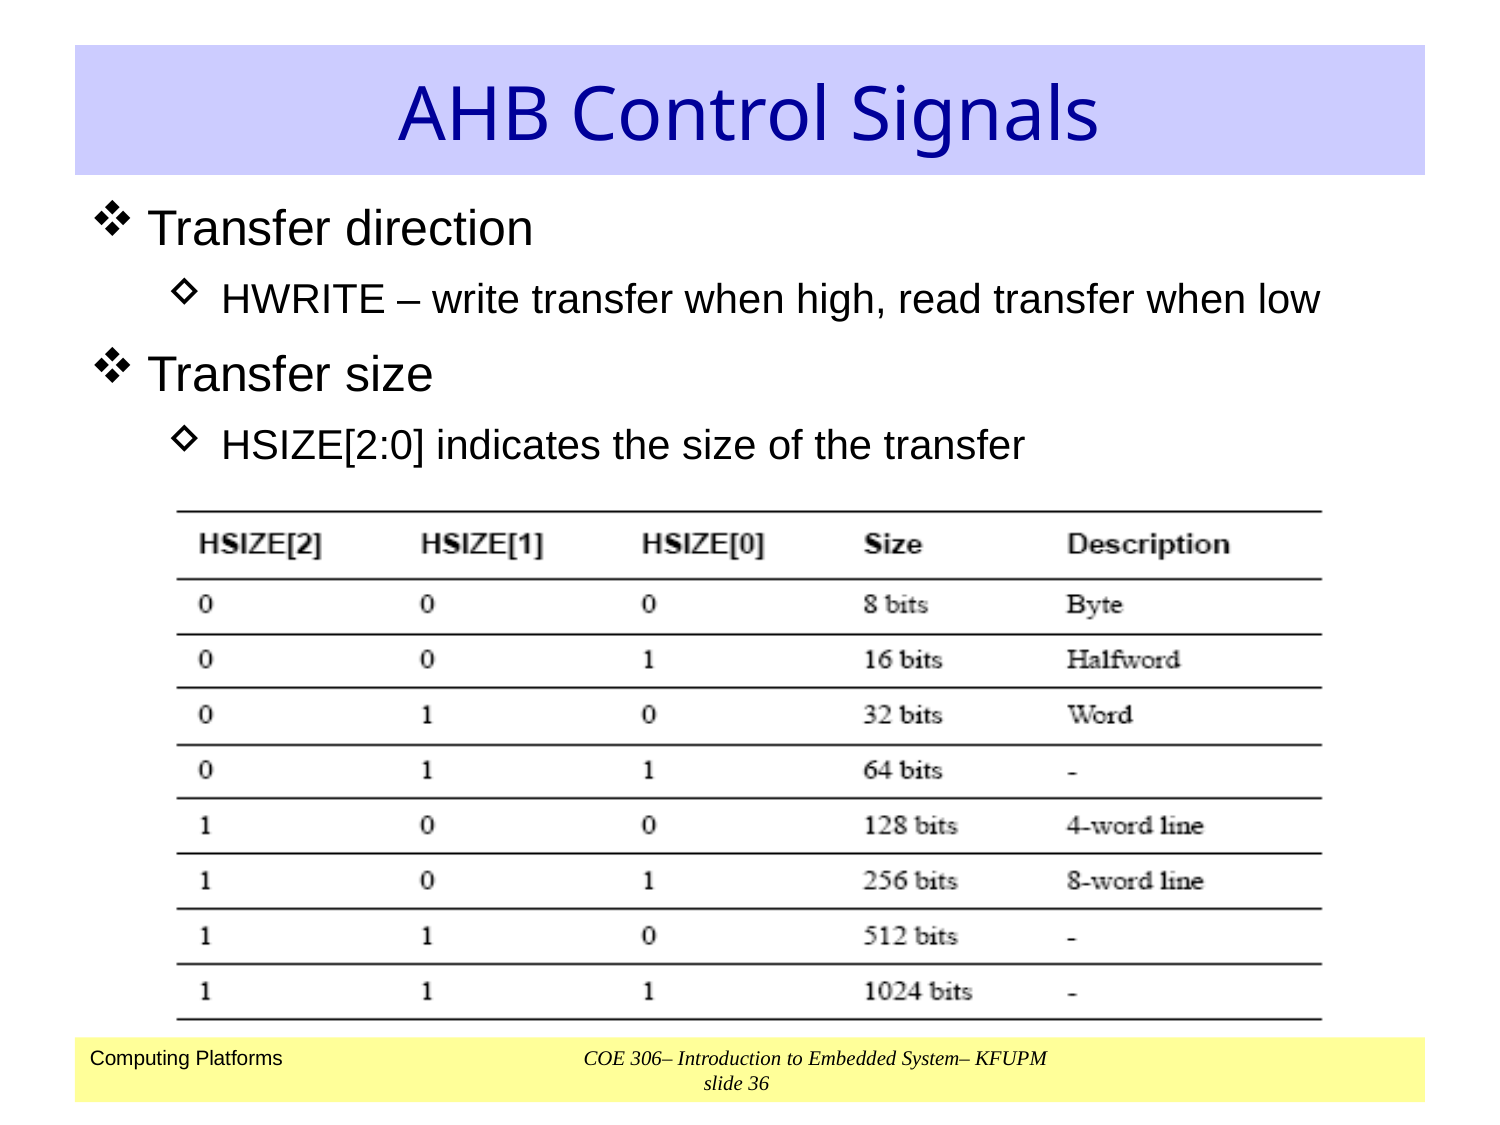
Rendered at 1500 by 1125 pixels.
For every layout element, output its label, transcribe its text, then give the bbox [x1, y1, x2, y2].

title AHB Control Signals [75, 45, 1425, 175]
list Transfer direction HWRITE – write transfer when high, read transfer when low Transfer size HSIZE[2:0] indicates the size of the transfer [75, 187, 1425, 1032]
picture [168, 507, 1332, 1027]
